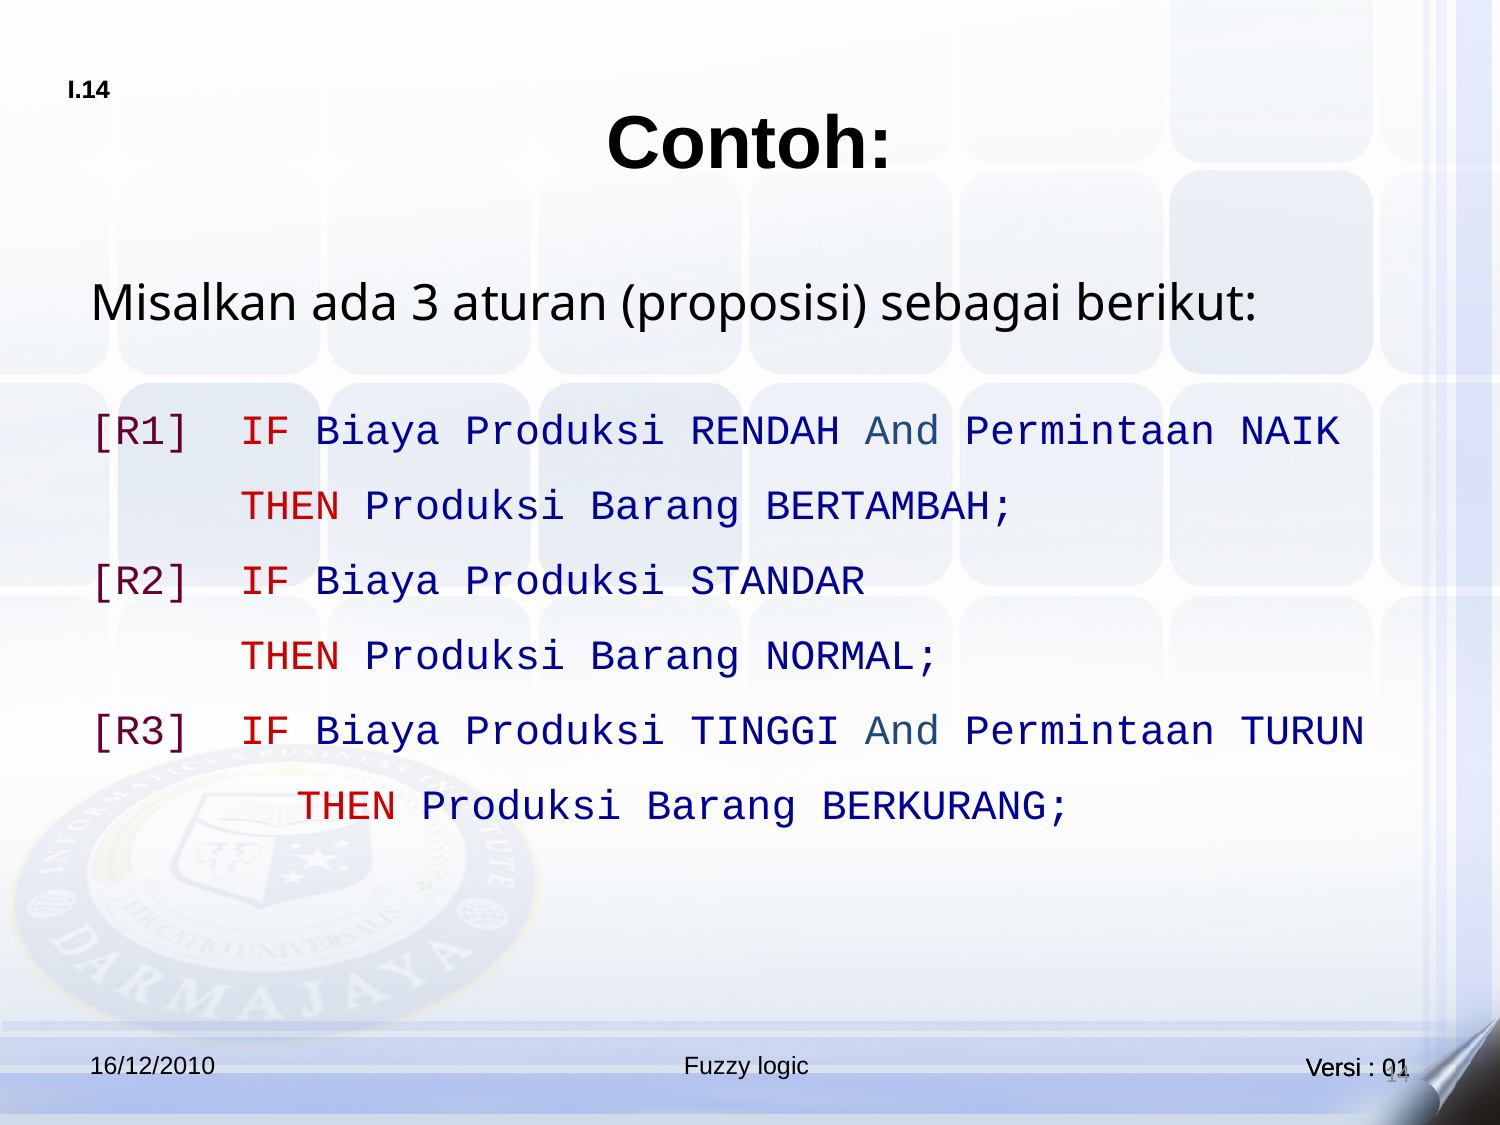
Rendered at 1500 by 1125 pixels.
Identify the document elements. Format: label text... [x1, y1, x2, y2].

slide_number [75, 1042, 425, 1103]
slide_number 14 [1074, 1042, 1425, 1103]
picture [0, 0, 1500, 1125]
title Contoh: [75, 45, 1425, 233]
list Misalkan ada 3 aturan (proposisi) sebagai berikut: [R1] IF Biaya Produksi RENDAH And Permintaan NAIK THEN Produksi Barang BERTAMBAH; [R2] IF Biaya Produksi STANDAR THEN Produksi Barang NORMAL; [R3] IF Biaya Produksi TINGGI And Permintaan TURUN THEN Produksi Barang BERKURANG; [75, 262, 1425, 1005]
footer Fuzzy logic [512, 1042, 988, 1103]
